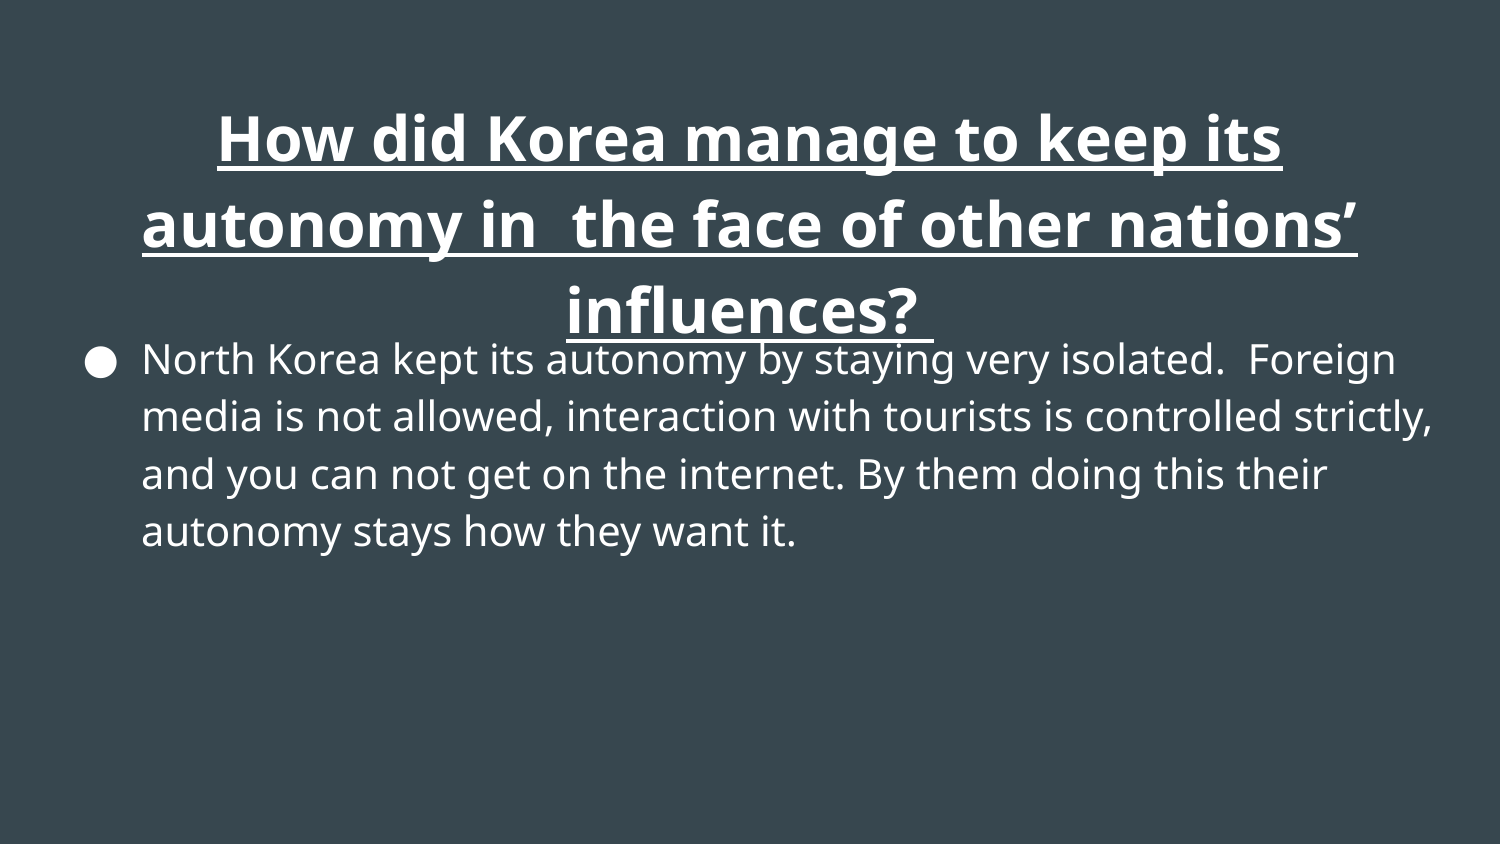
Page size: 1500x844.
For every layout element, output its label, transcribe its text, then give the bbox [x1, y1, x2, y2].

title How did Korea manage to keep its autonomy in the face of other nations’ influences? [51, 72, 1449, 248]
list North Korea kept its autonomy by staying very isolated. Foreign media is not allowed, interaction with tourists is controlled strictly, and you can not get on the internet. By them doing this their autonomy stays how they want it. [51, 259, 1449, 750]
